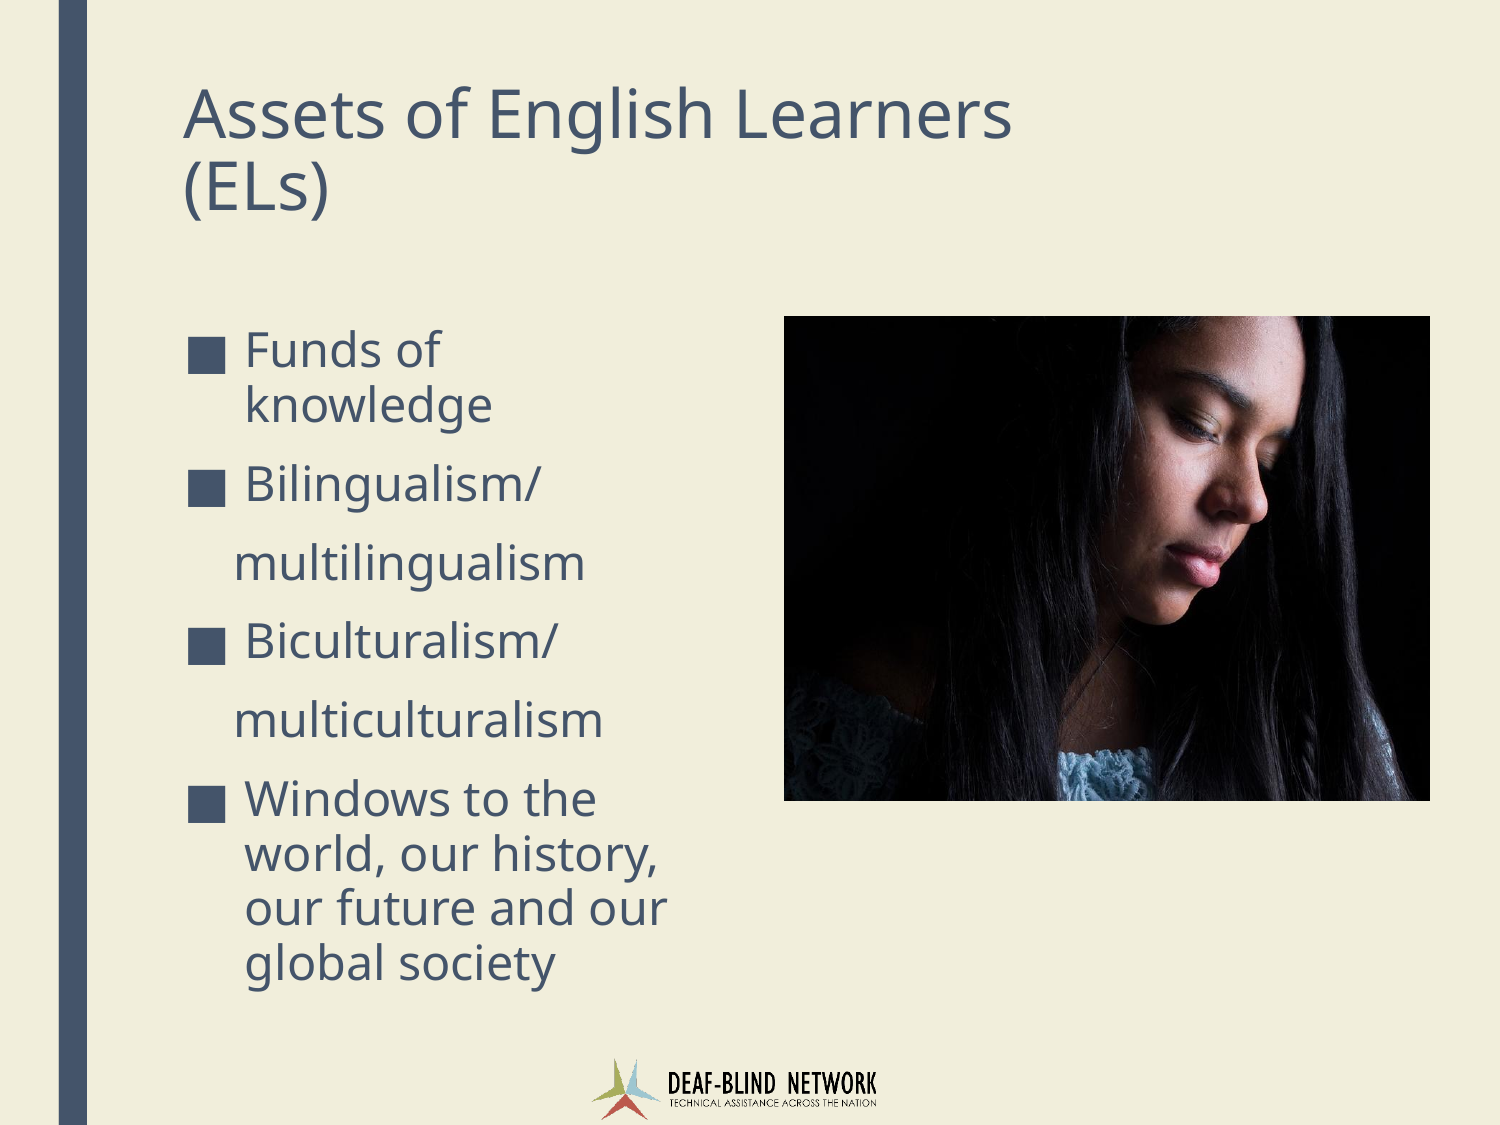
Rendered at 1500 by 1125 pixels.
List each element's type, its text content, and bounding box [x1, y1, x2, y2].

title Assets of English Learners (ELs) [168, 72, 1351, 317]
list Funds of knowledge Bilingualism/ multilingualism Biculturalism/ multiculturalism Windows to the world, our history, our future and our global society [168, 316, 716, 1001]
picture [591, 1058, 876, 1120]
picture [783, 316, 1430, 801]
